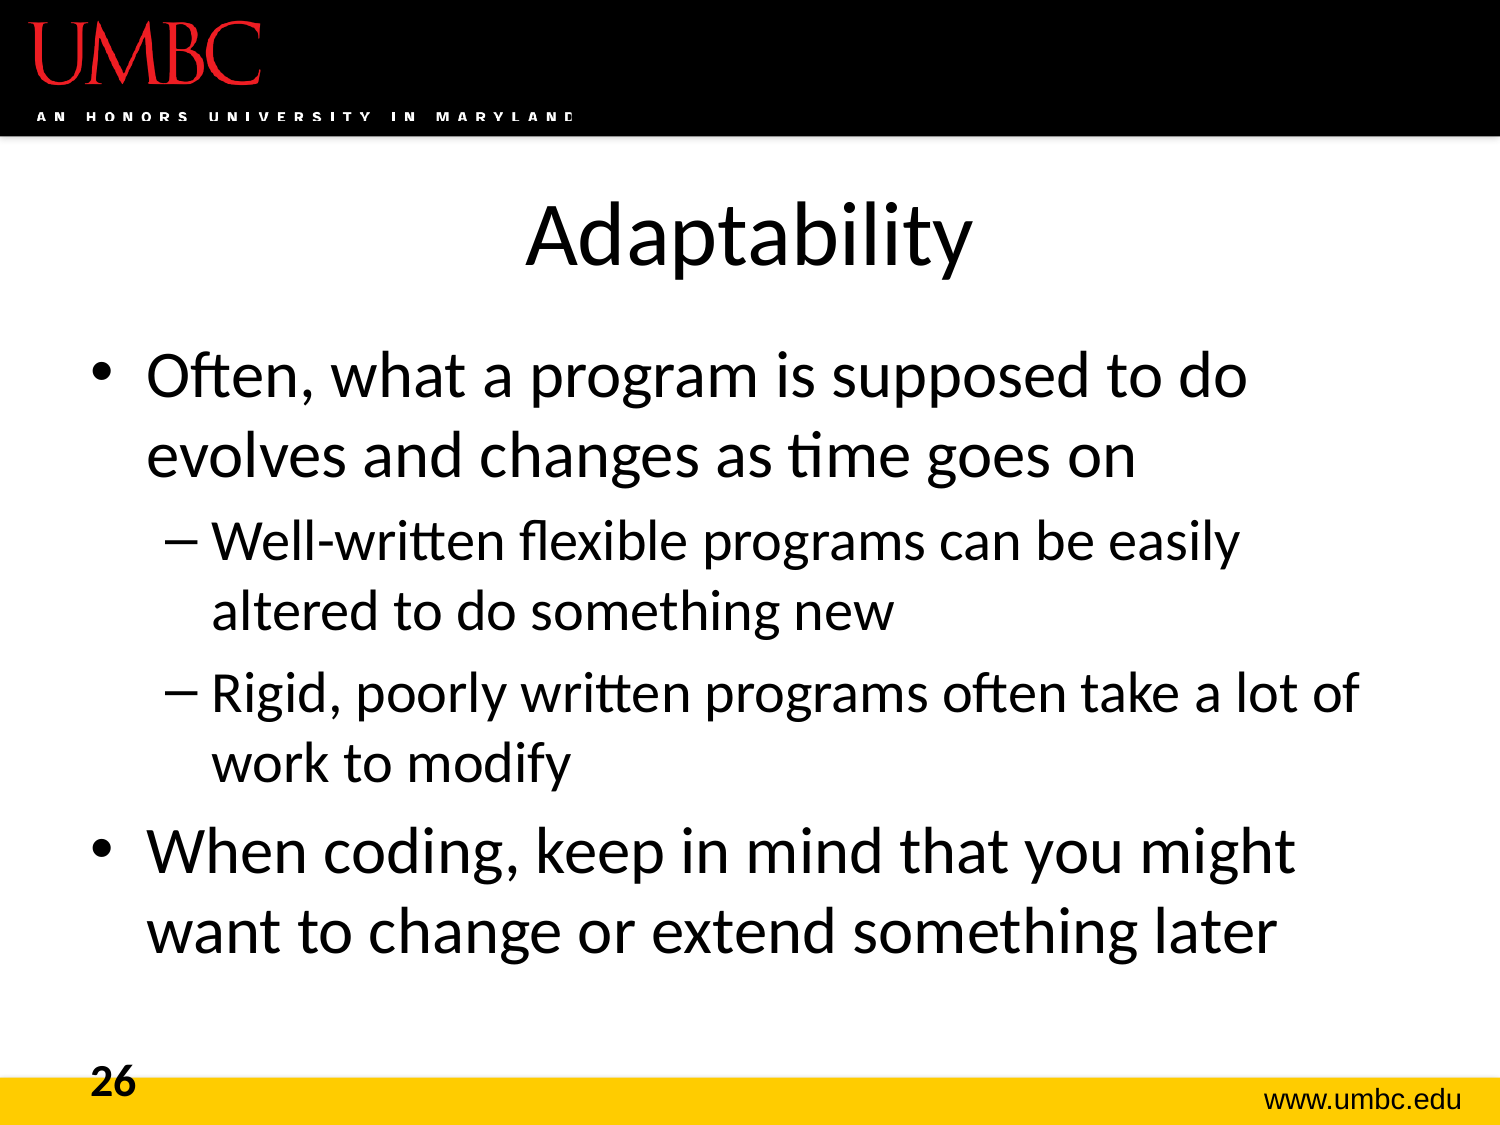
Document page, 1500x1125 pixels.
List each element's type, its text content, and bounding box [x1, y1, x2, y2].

title Adaptability [75, 135, 1425, 323]
list Often, what a program is supposed to do evolves and changes as time goes on Well-written flexible programs can be easily altered to do something new Rigid, poorly written programs often take a lot of work to modify When coding, keep in mind that you might want to change or extend something later [75, 323, 1425, 1005]
slide_number 26 [75, 1042, 425, 1103]
